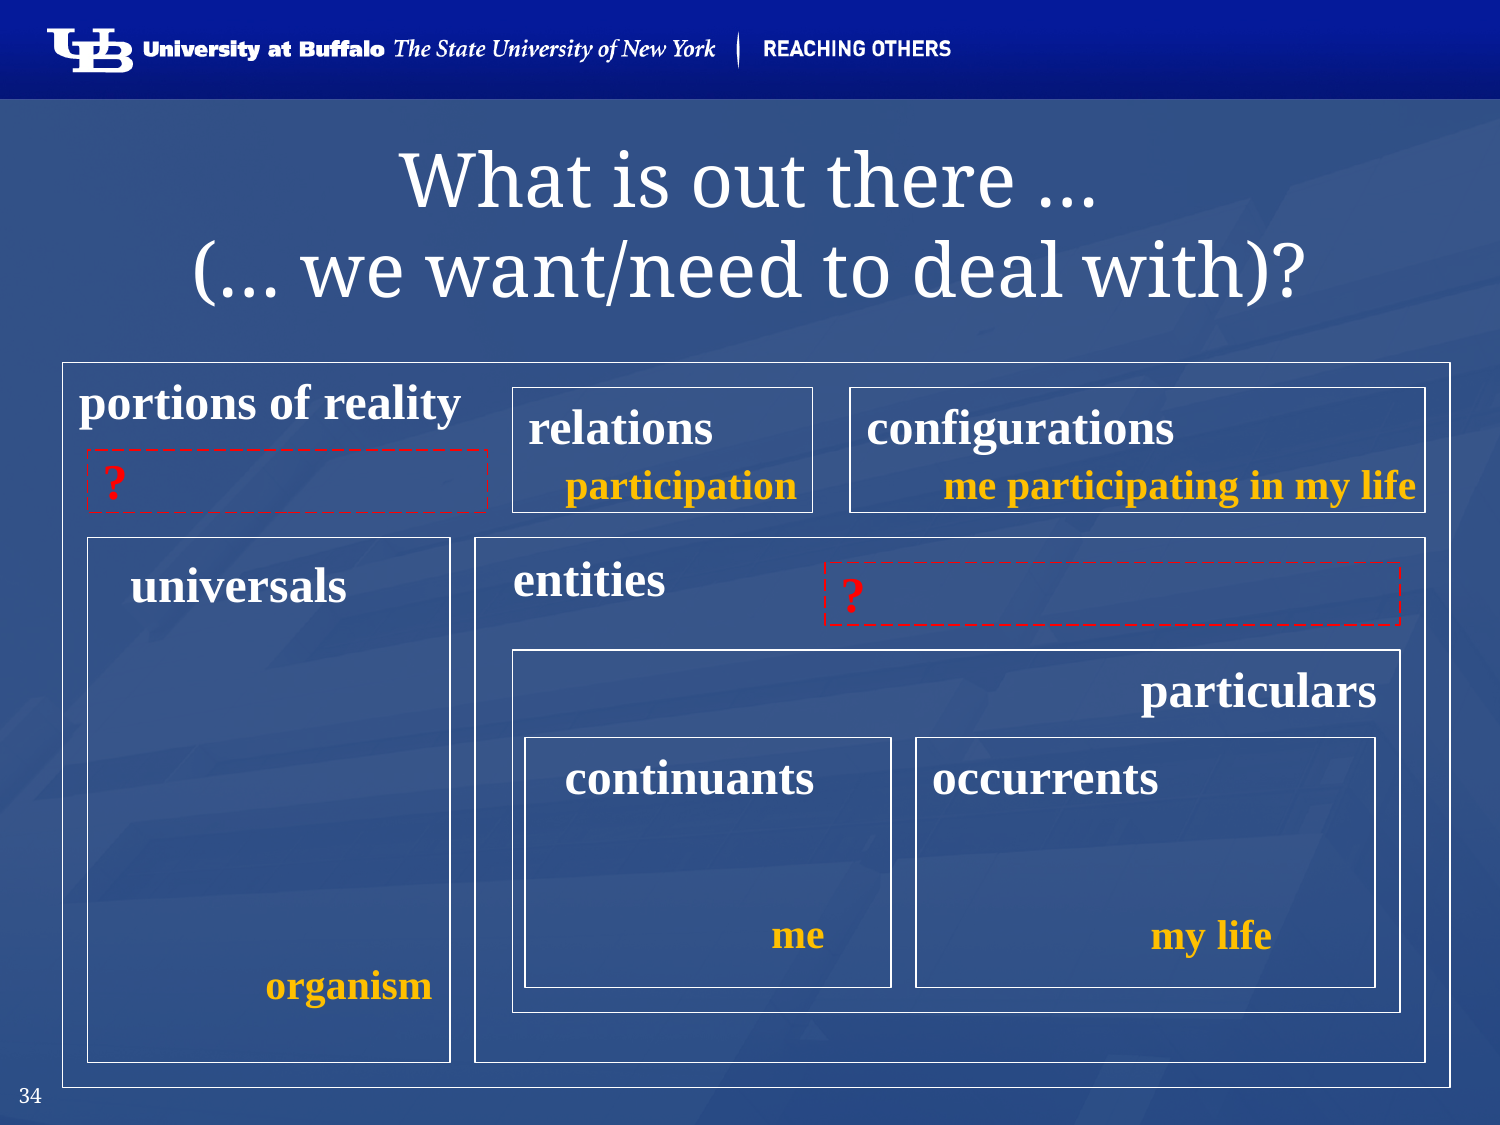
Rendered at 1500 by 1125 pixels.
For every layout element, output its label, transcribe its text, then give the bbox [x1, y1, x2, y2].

picture [0, 0, 1500, 99]
title What is out there … (… we want/need to deal with)? [37, 125, 1463, 250]
text_box [512, 387, 813, 513]
text_box [474, 537, 1425, 1063]
text_box [87, 537, 450, 1063]
text_box me [756, 899, 840, 964]
text_box [849, 387, 1425, 513]
text_box organism [250, 950, 448, 1015]
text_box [87, 441, 488, 518]
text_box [824, 555, 1401, 632]
text_box my life [1135, 900, 1288, 965]
text_box [512, 649, 1400, 1013]
text_box me participating in my life [928, 450, 1432, 515]
text_box participation [550, 450, 813, 515]
text_box [62, 362, 1450, 1088]
